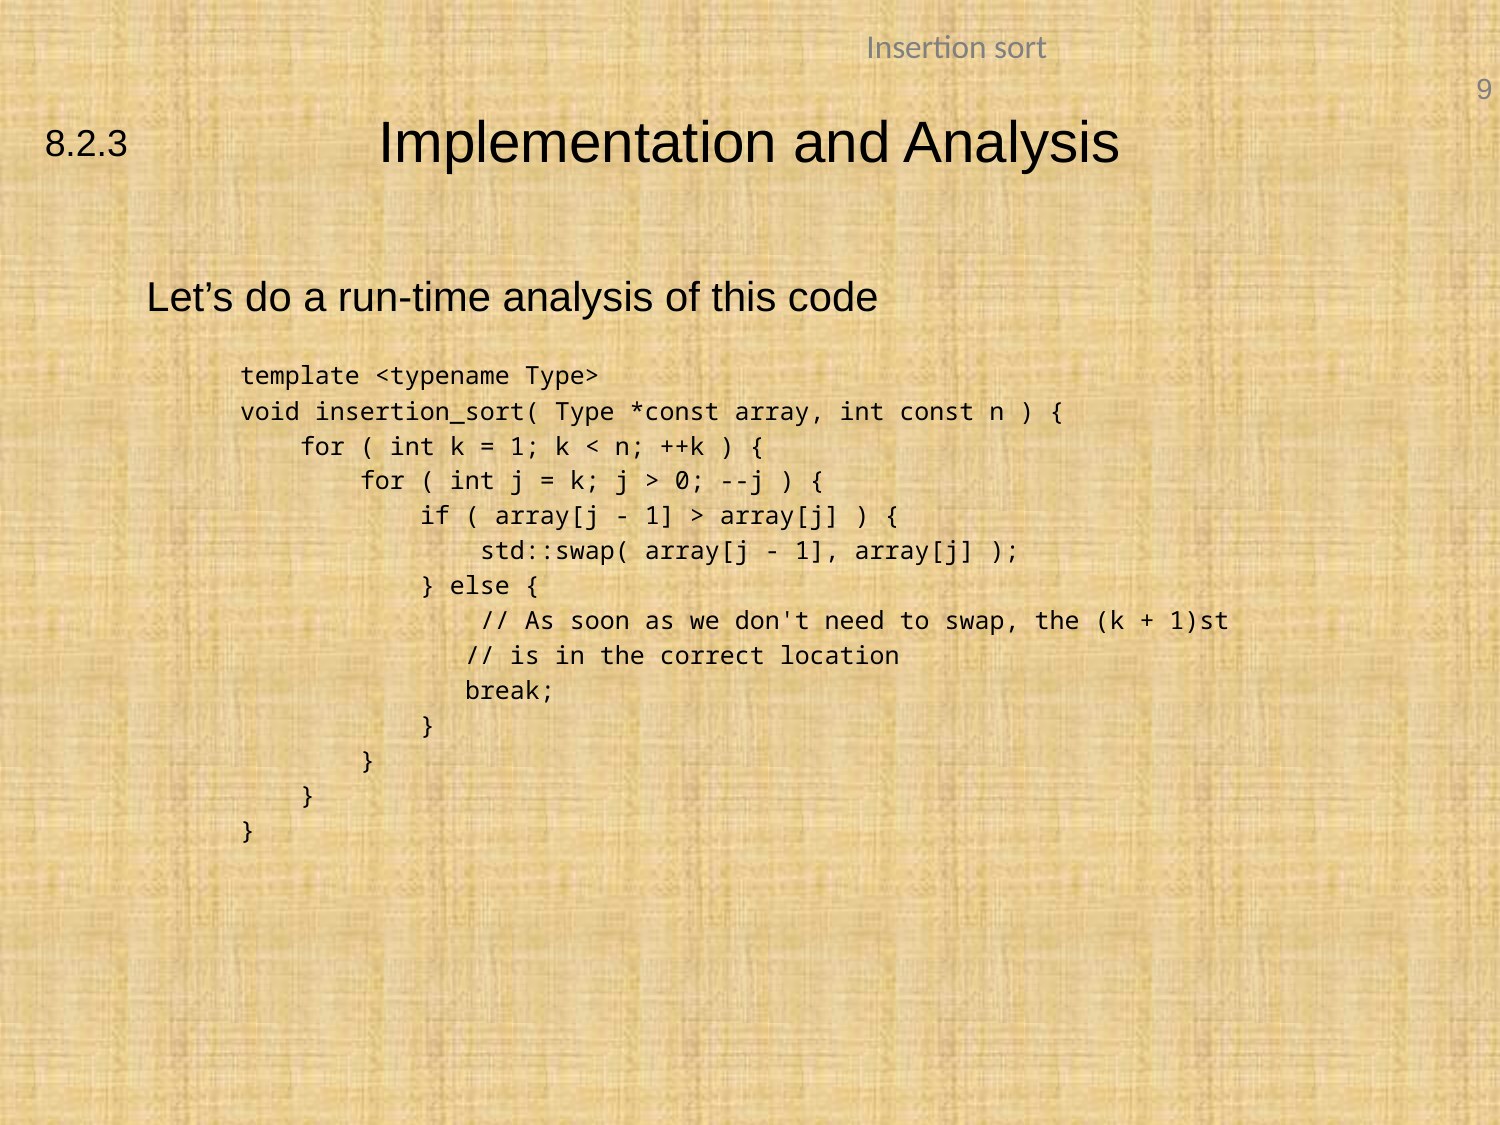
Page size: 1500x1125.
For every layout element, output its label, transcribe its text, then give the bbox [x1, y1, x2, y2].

picture [0, 0, 1500, 1125]
title Implementation and Analysis [74, 44, 1426, 233]
list Let’s do a run-time analysis of this code template <typename Type> void insertion_sort( Type *const array, int const n ) { for ( int k = 1; k < n; ++k ) { for ( int j = k; j > 0; --j ) { if ( array[j - 1] > array[j] ) { std::swap( array[j - 1], array[j] ); } else { // As soon as we don't need to swap, the (k + 1)st // is in the correct location break; } } } } [74, 262, 1426, 1006]
text_box 8.2.3 [30, 111, 143, 172]
